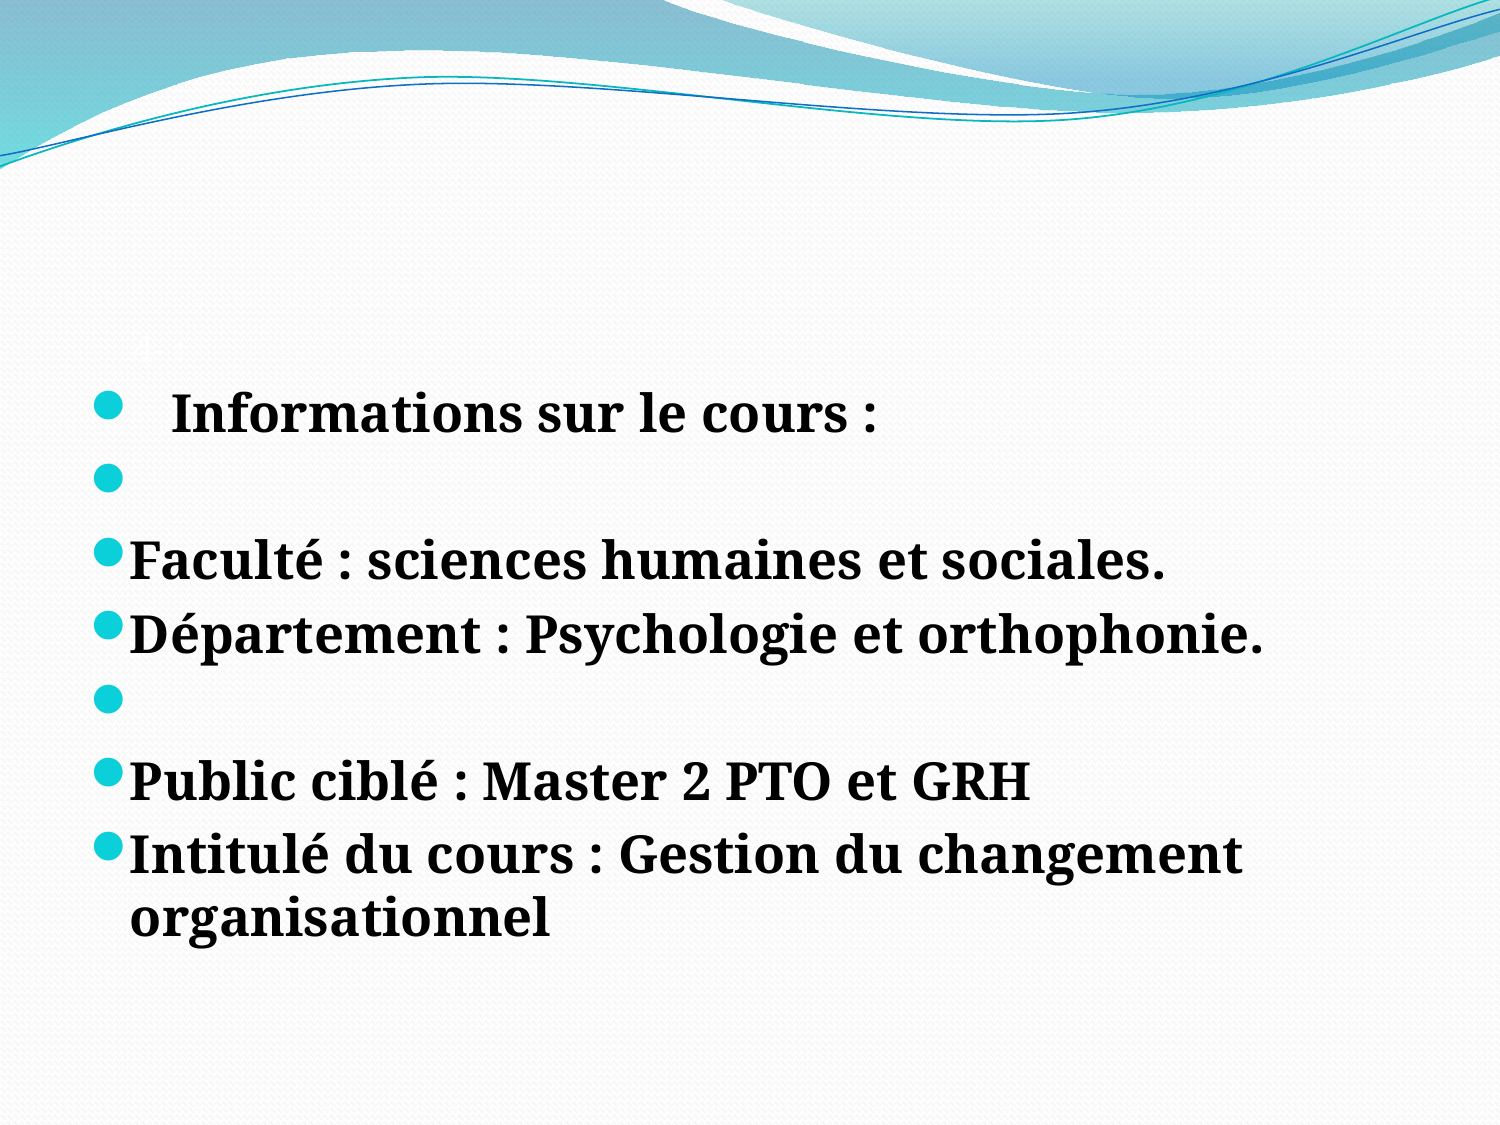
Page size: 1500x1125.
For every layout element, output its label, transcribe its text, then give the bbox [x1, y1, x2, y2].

list 4- : Informations sur le cours : Faculté : sciences humaines et sociales. Département : Psychologie et orthophonie. Public ciblé : Master 2 PTO et GRH Intitulé du cours : Gestion du changement organisationnel [75, 317, 1425, 1038]
